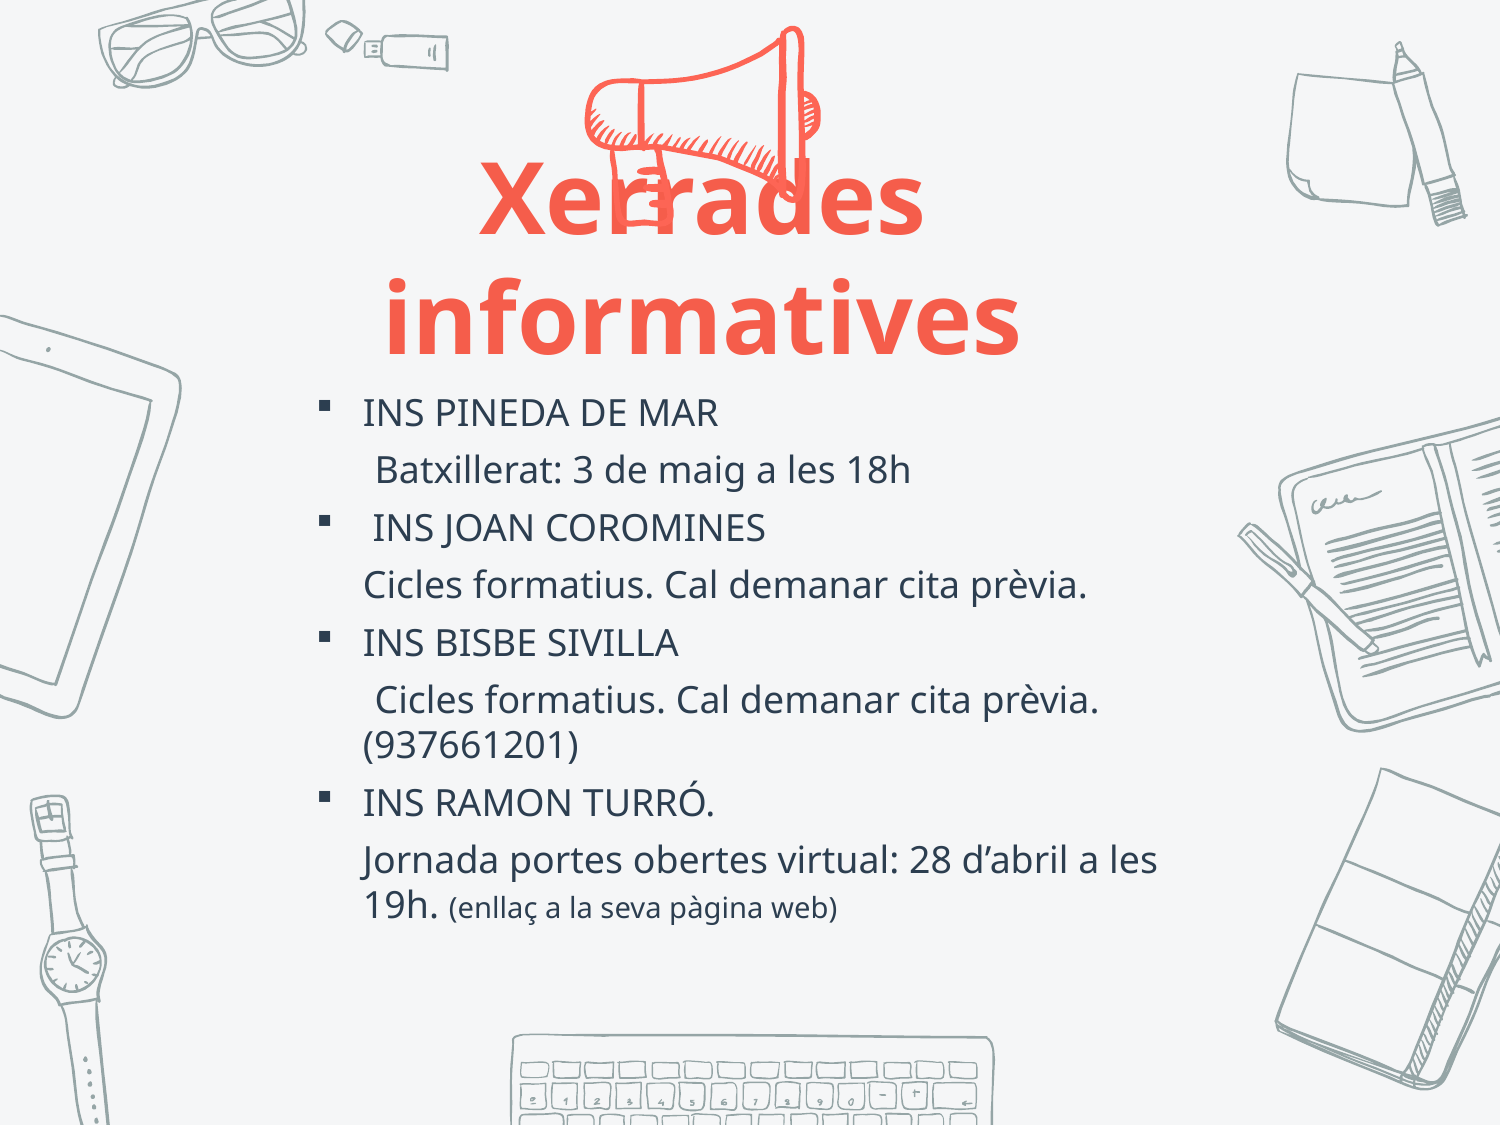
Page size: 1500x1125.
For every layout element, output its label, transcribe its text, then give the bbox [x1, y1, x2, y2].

title Xerrades informatives [234, 208, 1172, 390]
text_box [584, 25, 821, 227]
list INS PINEDA DE MAR Batxillerat: 3 de maig a les 18h INS JOAN COROMINES Cicles formatius. Cal demanar cita prèvia. INS BISBE SIVILLA Cicles formatius. Cal demanar cita prèvia. (937661201) INS RAMON TURRÓ. Jornada portes obertes virtual: 28 d’abril a les 19h. (enllaç a la seva pàgina web) [301, 373, 1247, 1047]
